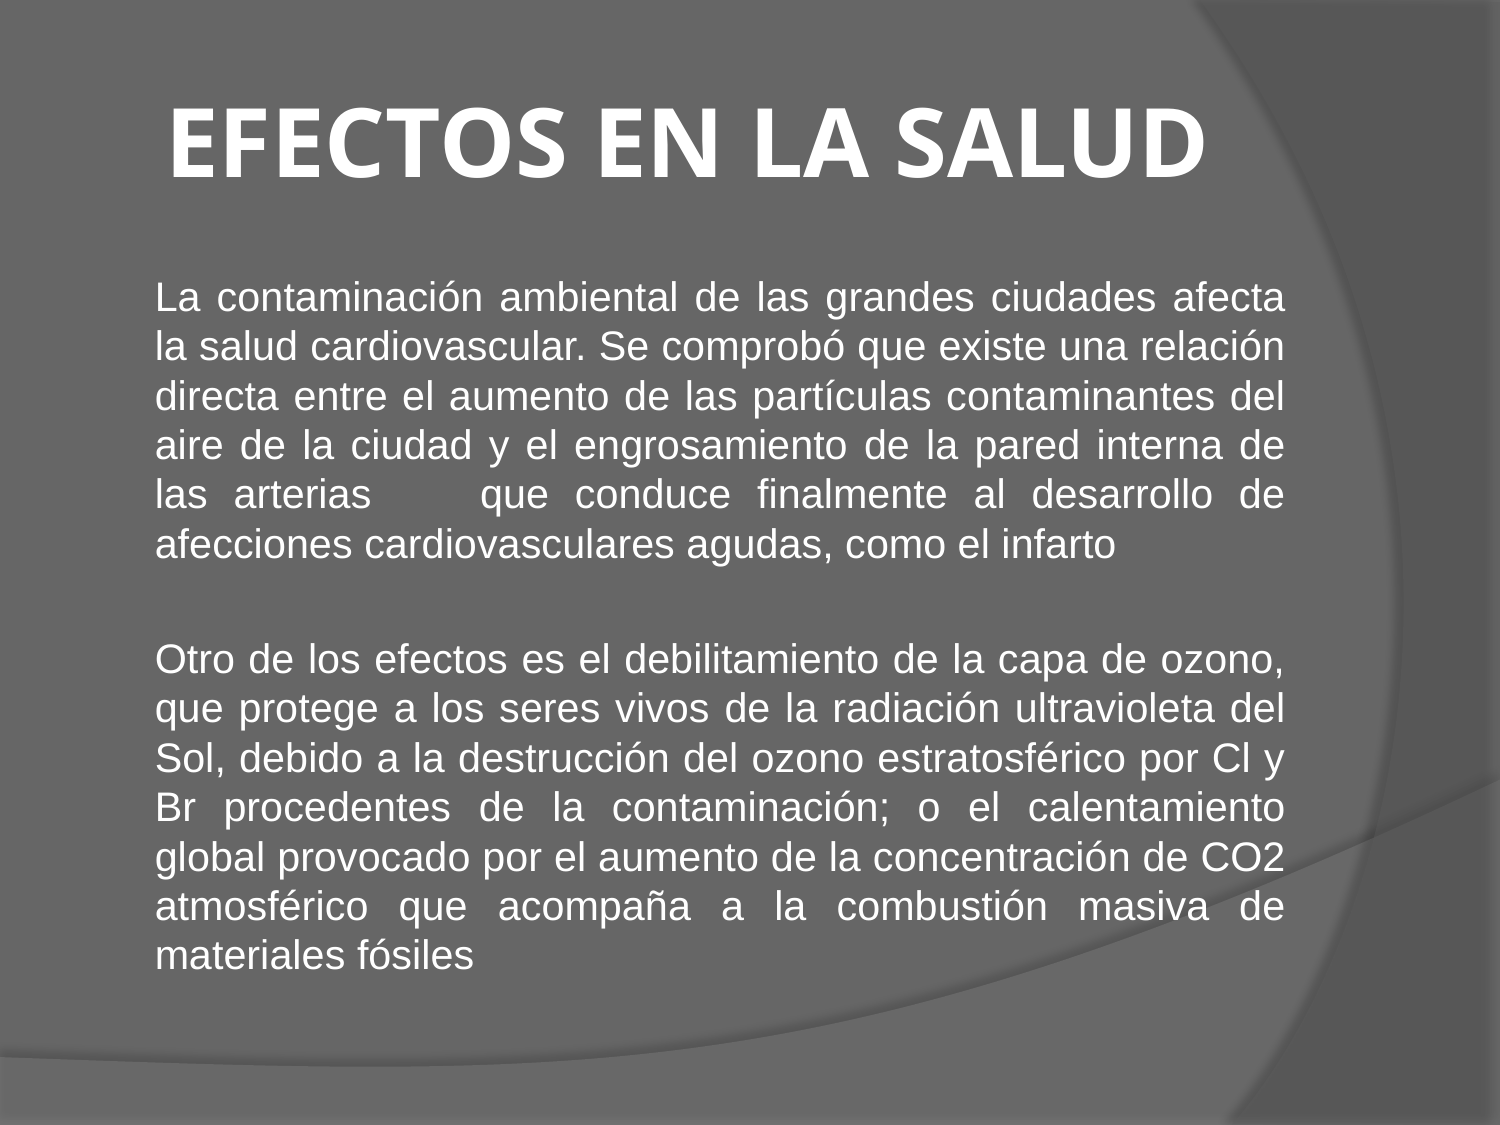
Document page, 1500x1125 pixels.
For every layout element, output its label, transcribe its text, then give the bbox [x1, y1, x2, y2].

title EFECTOS EN LA SALUD [75, 45, 1300, 233]
list La contaminación ambiental de las grandes ciudades afecta la salud cardiovascular. Se comprobó que existe una relación directa entre el aumento de las partículas contaminantes del aire de la ciudad y el engrosamiento de la pared interna de las arterias que conduce finalmente al desarrollo de afecciones cardiovasculares agudas, como el infarto Otro de los efectos es el debilitamiento de la capa de ozono, que protege a los seres vivos de la radiación ultravioleta del Sol, debido a la destrucción del ozono estratosférico por Cl y Br procedentes de la contaminación; o el calentamiento global provocado por el aumento de la concentración de CO2 atmosférico que acompaña a la combustión masiva de materiales fósiles [75, 262, 1300, 1005]
